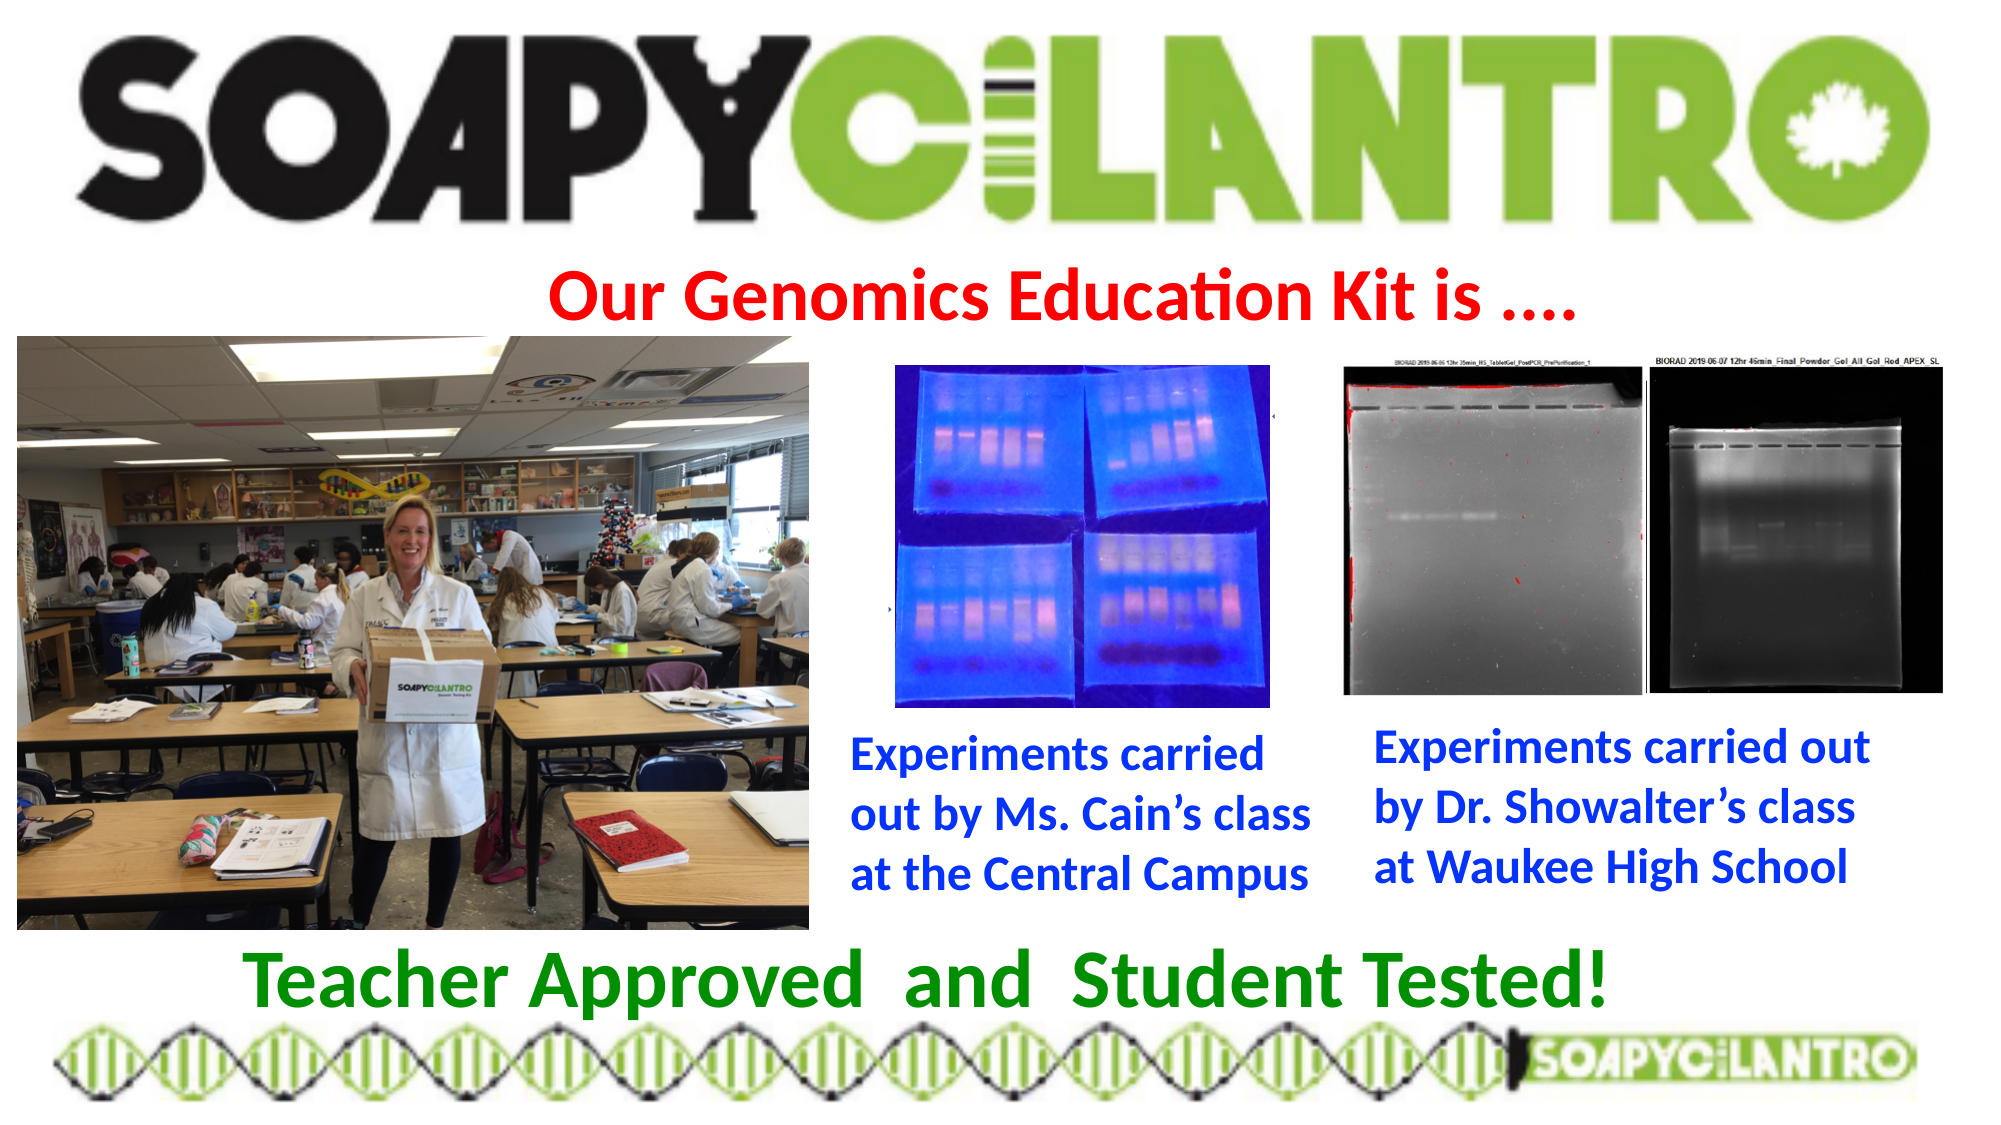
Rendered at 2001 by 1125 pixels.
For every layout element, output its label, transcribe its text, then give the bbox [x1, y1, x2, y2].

picture [67, 10, 1951, 238]
picture [17, 336, 809, 930]
picture [41, 1009, 1932, 1124]
text_box Our Genomics Education Kit is .... [345, 238, 1784, 343]
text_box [835, 356, 1951, 910]
text_box Teacher Approved and Student Tested! [0, 917, 1882, 1032]
